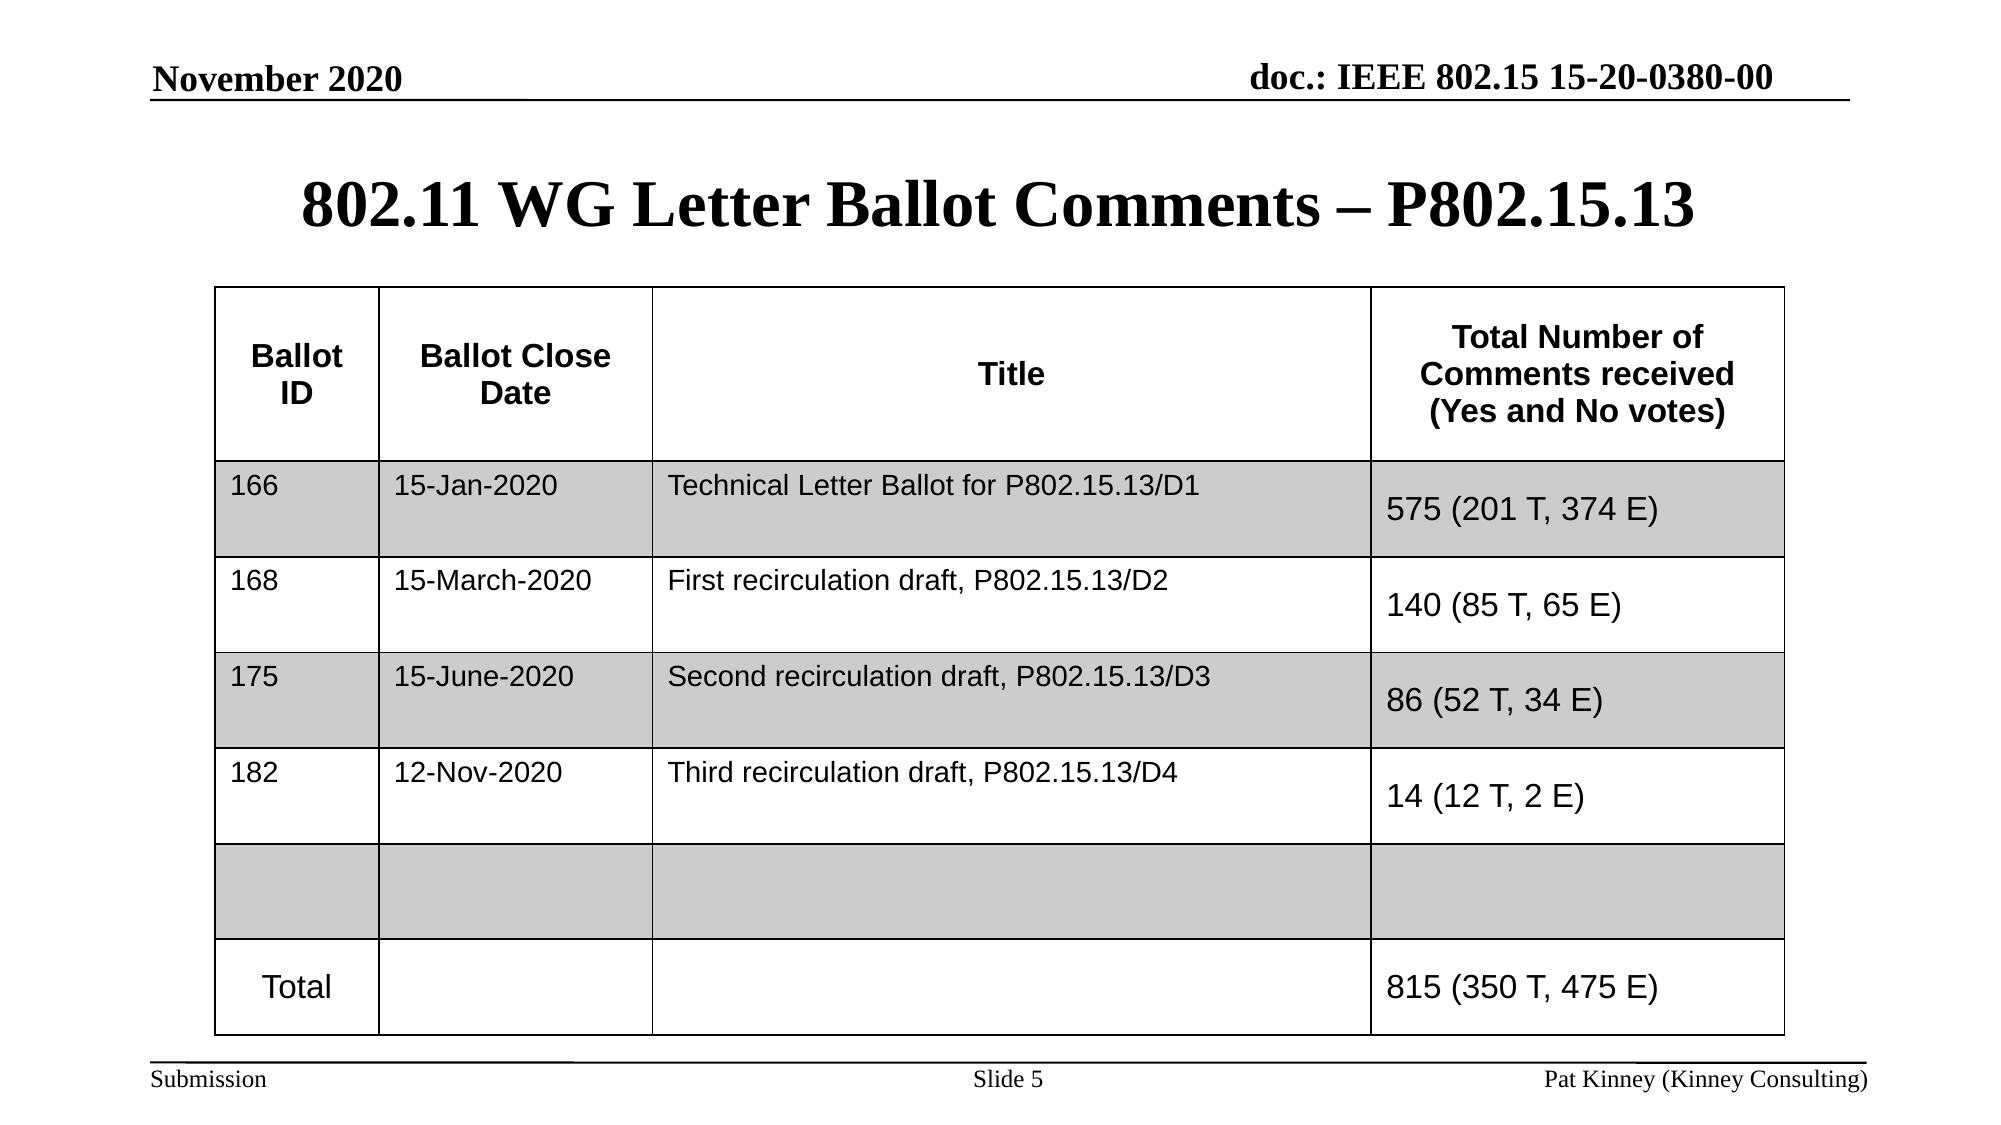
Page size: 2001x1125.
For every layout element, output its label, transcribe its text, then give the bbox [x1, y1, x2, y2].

table_cell [216, 845, 378, 938]
slide_number Slide 5 [950, 1061, 1067, 1123]
table_header Total Number of Comments received (Yes and No votes) [1372, 288, 1784, 460]
table_cell [653, 845, 1370, 938]
table_cell [380, 940, 652, 1034]
table_cell Second recirculation draft, P802.15.13/D3 [653, 653, 1370, 747]
table_header Ballot Close Date [380, 288, 652, 460]
table_cell 15-Jan-2020 [380, 462, 652, 556]
table_cell 15-June-2020 [380, 653, 652, 747]
table_cell [653, 940, 1370, 1034]
table_cell 575 (201 T, 374 E) [1372, 462, 1784, 556]
title 802.11 WG Letter Ballot Comments – P802.15.13 [149, 112, 1850, 288]
table_cell 166 [216, 462, 378, 556]
table_header Title [653, 288, 1370, 460]
table_cell 175 [216, 653, 378, 747]
table_header Ballot ID [216, 288, 378, 460]
table_cell 168 [216, 558, 378, 652]
table_cell Total [216, 940, 378, 1034]
table_cell 86 (52 T, 34 E) [1372, 653, 1784, 747]
table_cell 12-Nov-2020 [380, 749, 652, 843]
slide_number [152, 54, 563, 100]
table_cell 140 (85 T, 65 E) [1372, 558, 1784, 652]
footer Pat Kinney (Kinney Consulting) [1171, 1061, 1869, 1093]
table_cell Third recirculation draft, P802.15.13/D4 [653, 749, 1370, 843]
table_cell 815 (350 T, 475 E) [1372, 940, 1784, 1034]
table_cell [1372, 845, 1784, 938]
table_cell Technical Letter Ballot for P802.15.13/D1 [653, 462, 1370, 556]
table_cell 182 [216, 749, 378, 843]
table_cell [380, 845, 652, 938]
table_cell 14 (12 T, 2 E) [1372, 749, 1784, 843]
table_cell 15-March-2020 [380, 558, 652, 652]
table_cell First recirculation draft, P802.15.13/D2 [653, 558, 1370, 652]
